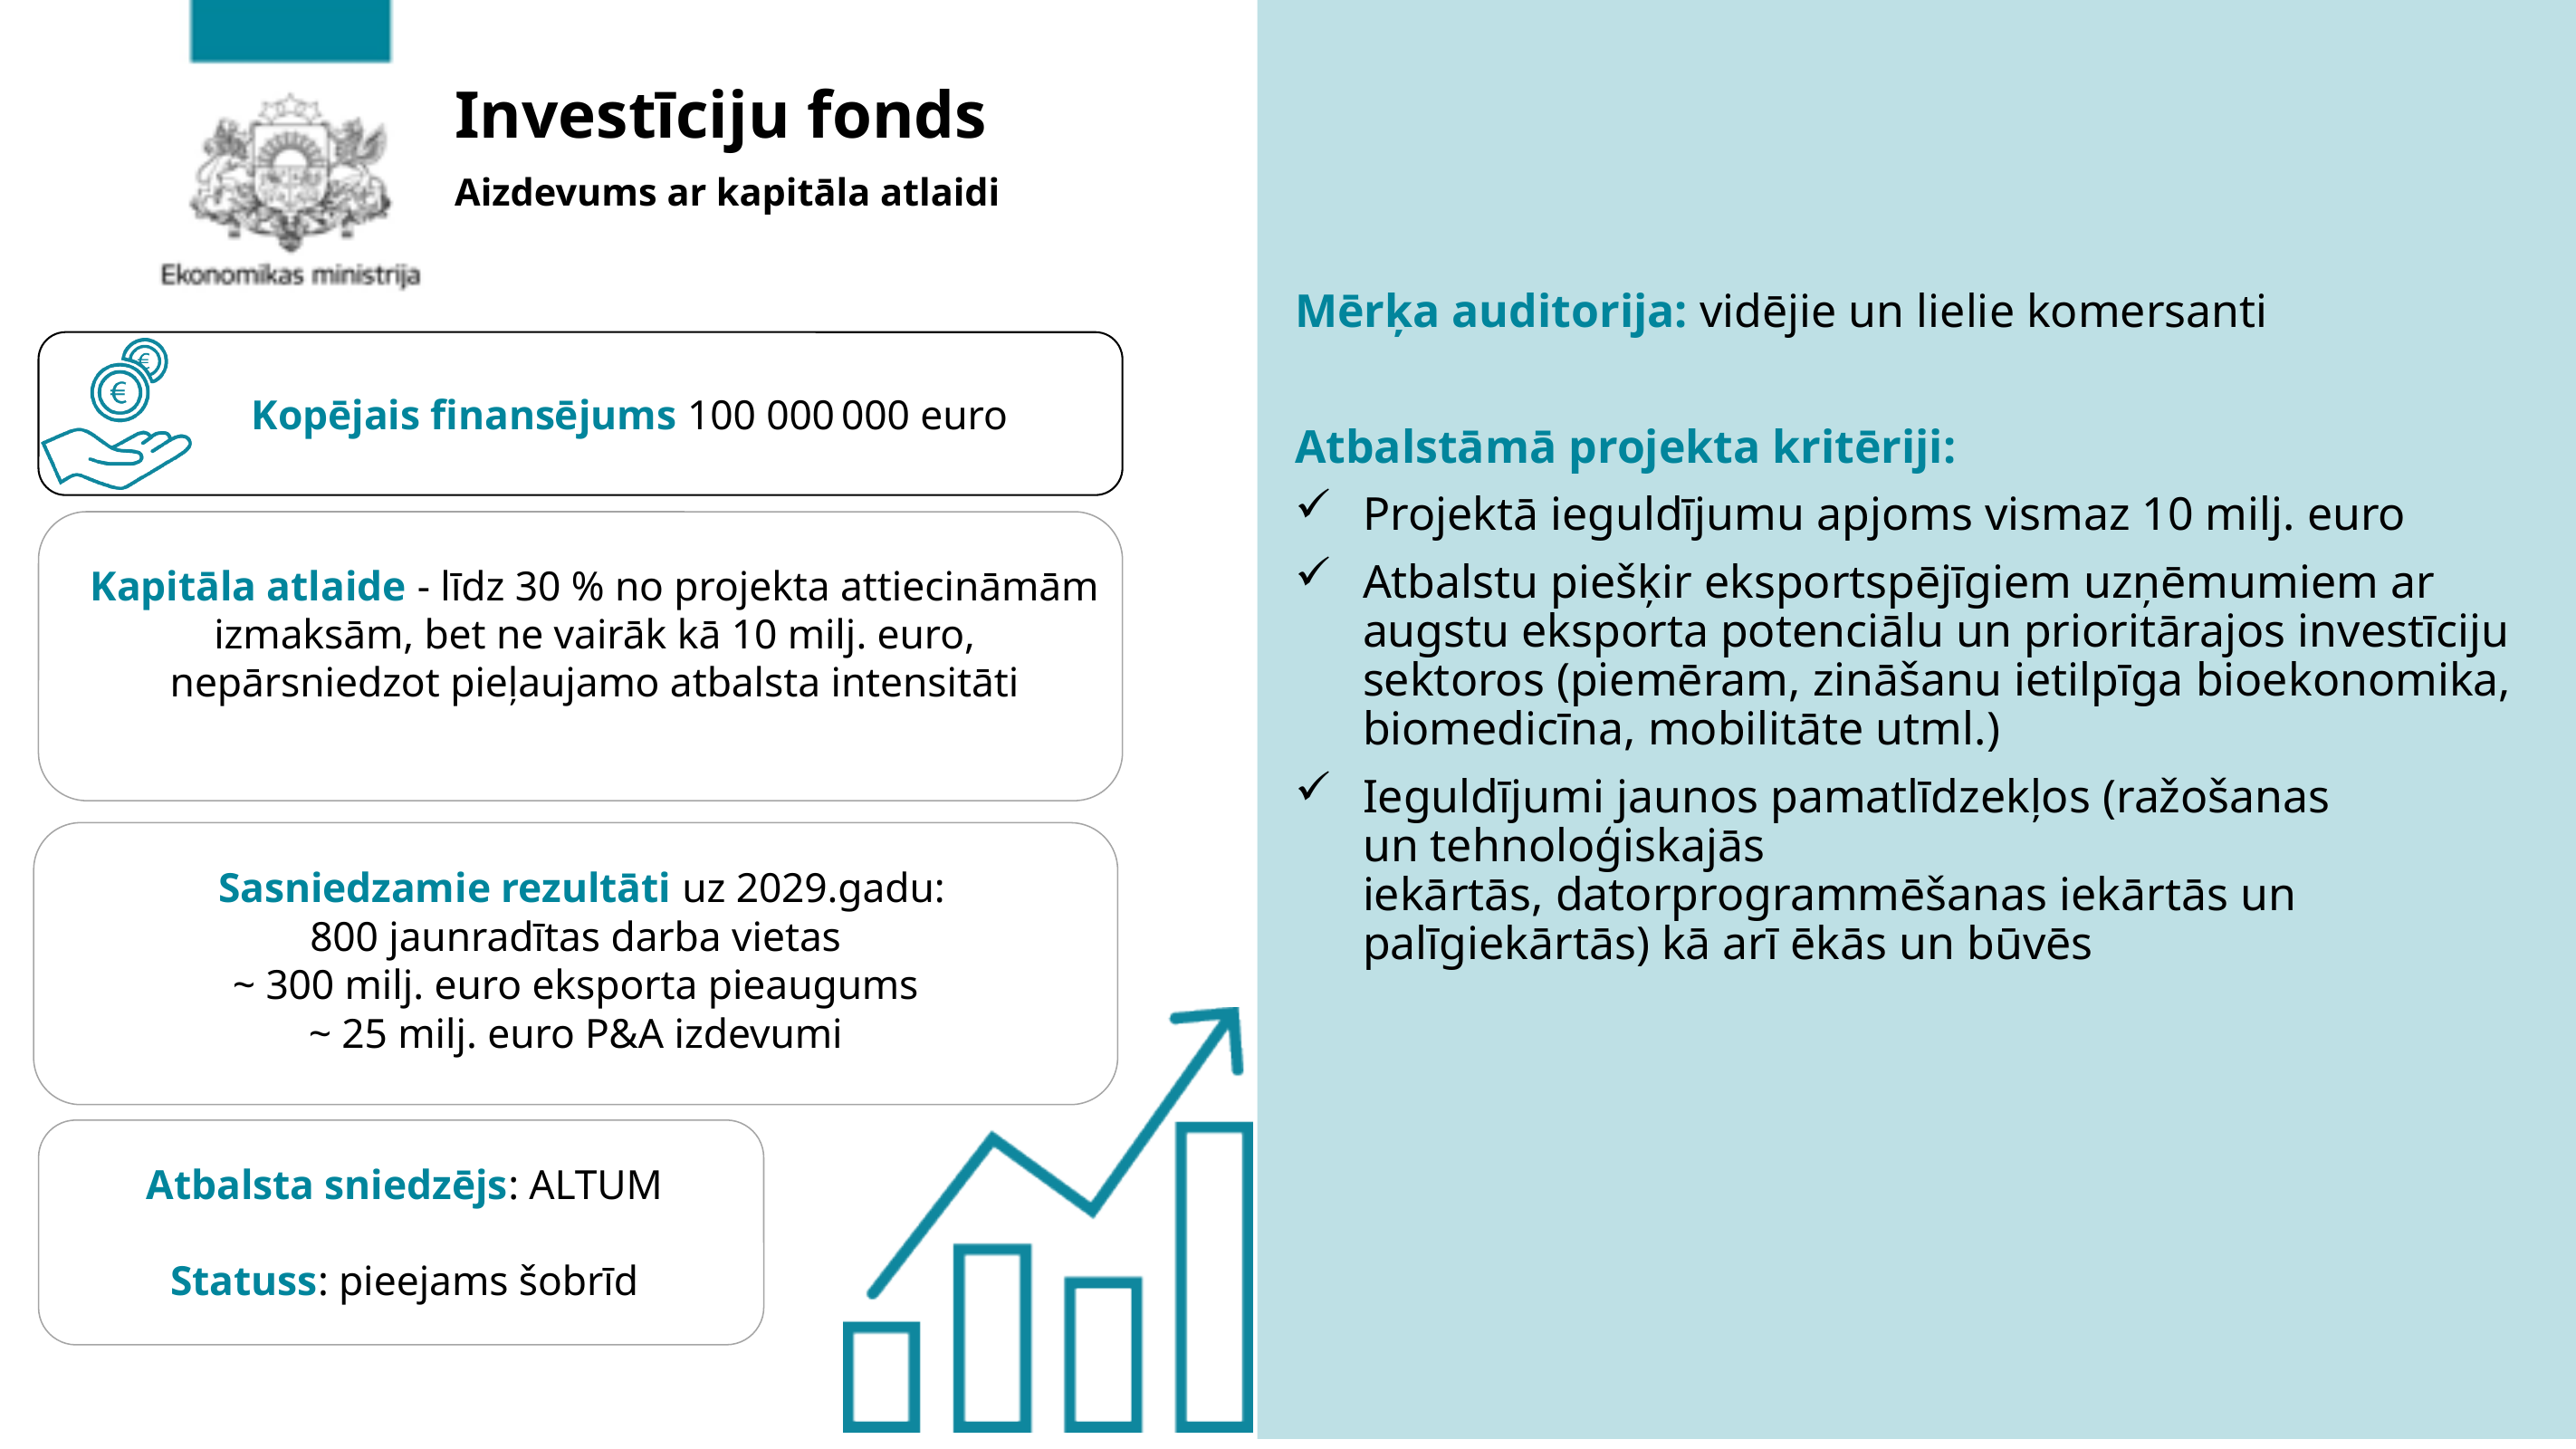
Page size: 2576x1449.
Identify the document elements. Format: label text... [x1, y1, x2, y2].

text_box ​ Sasniedzamie rezultāti uz 2029.gadu:​ 800 jaunradītas darba vietas ~ 300 milj. euro eksporta pieaugums ~ 25 milj. euro P&A izdevumi [44, 849, 1107, 1063]
list Aizdevums ar kapitāla atlaidi [441, 167, 1096, 282]
text_box [38, 513, 1123, 801]
picture [110, 0, 484, 331]
text_box Kopējais finansējums 100 000 000 euro [47, 331, 1124, 496]
text_box Kapitāla atlaide - līdz 30 % no projekta attiecināmām izmaksām, bet ne vairāk kā 10 milj. euro, nepārsniedzot pieļaujamo atbalsta intensitāti [72, 499, 1118, 712]
text_box [1123, 562, 1596, 631]
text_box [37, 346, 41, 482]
text_box [38, 1119, 764, 1345]
text_box [34, 822, 1118, 1105]
list Mērķa auditorija: vidējie un lielie komersanti Atbalstāmā projekta kritēriji: Projektā ieguldījumu apjoms vismaz 10 milj. euro Atbalstu piešķir eksportspējīgiem uzņēmumiem ar augstu eksporta potenciālu un prioritārajos investīciju sektoros (piemēram, zināšanu ietilpīga bioekonomika, biomedicīna, mobilitāte utml.) Ieguldījumi jaunos pamatlīdzekļos (ražošanas un tehnoloģiskajās iekārtās, datorprogrammēšanas iekārtās un palīgiekārtās) kā arī ēkās un būvēs [1281, 281, 2564, 1268]
text_box [1257, 0, 2576, 1439]
picture [843, 1007, 1253, 1433]
picture [41, 338, 192, 490]
title Investīciju fonds [441, 75, 2447, 239]
